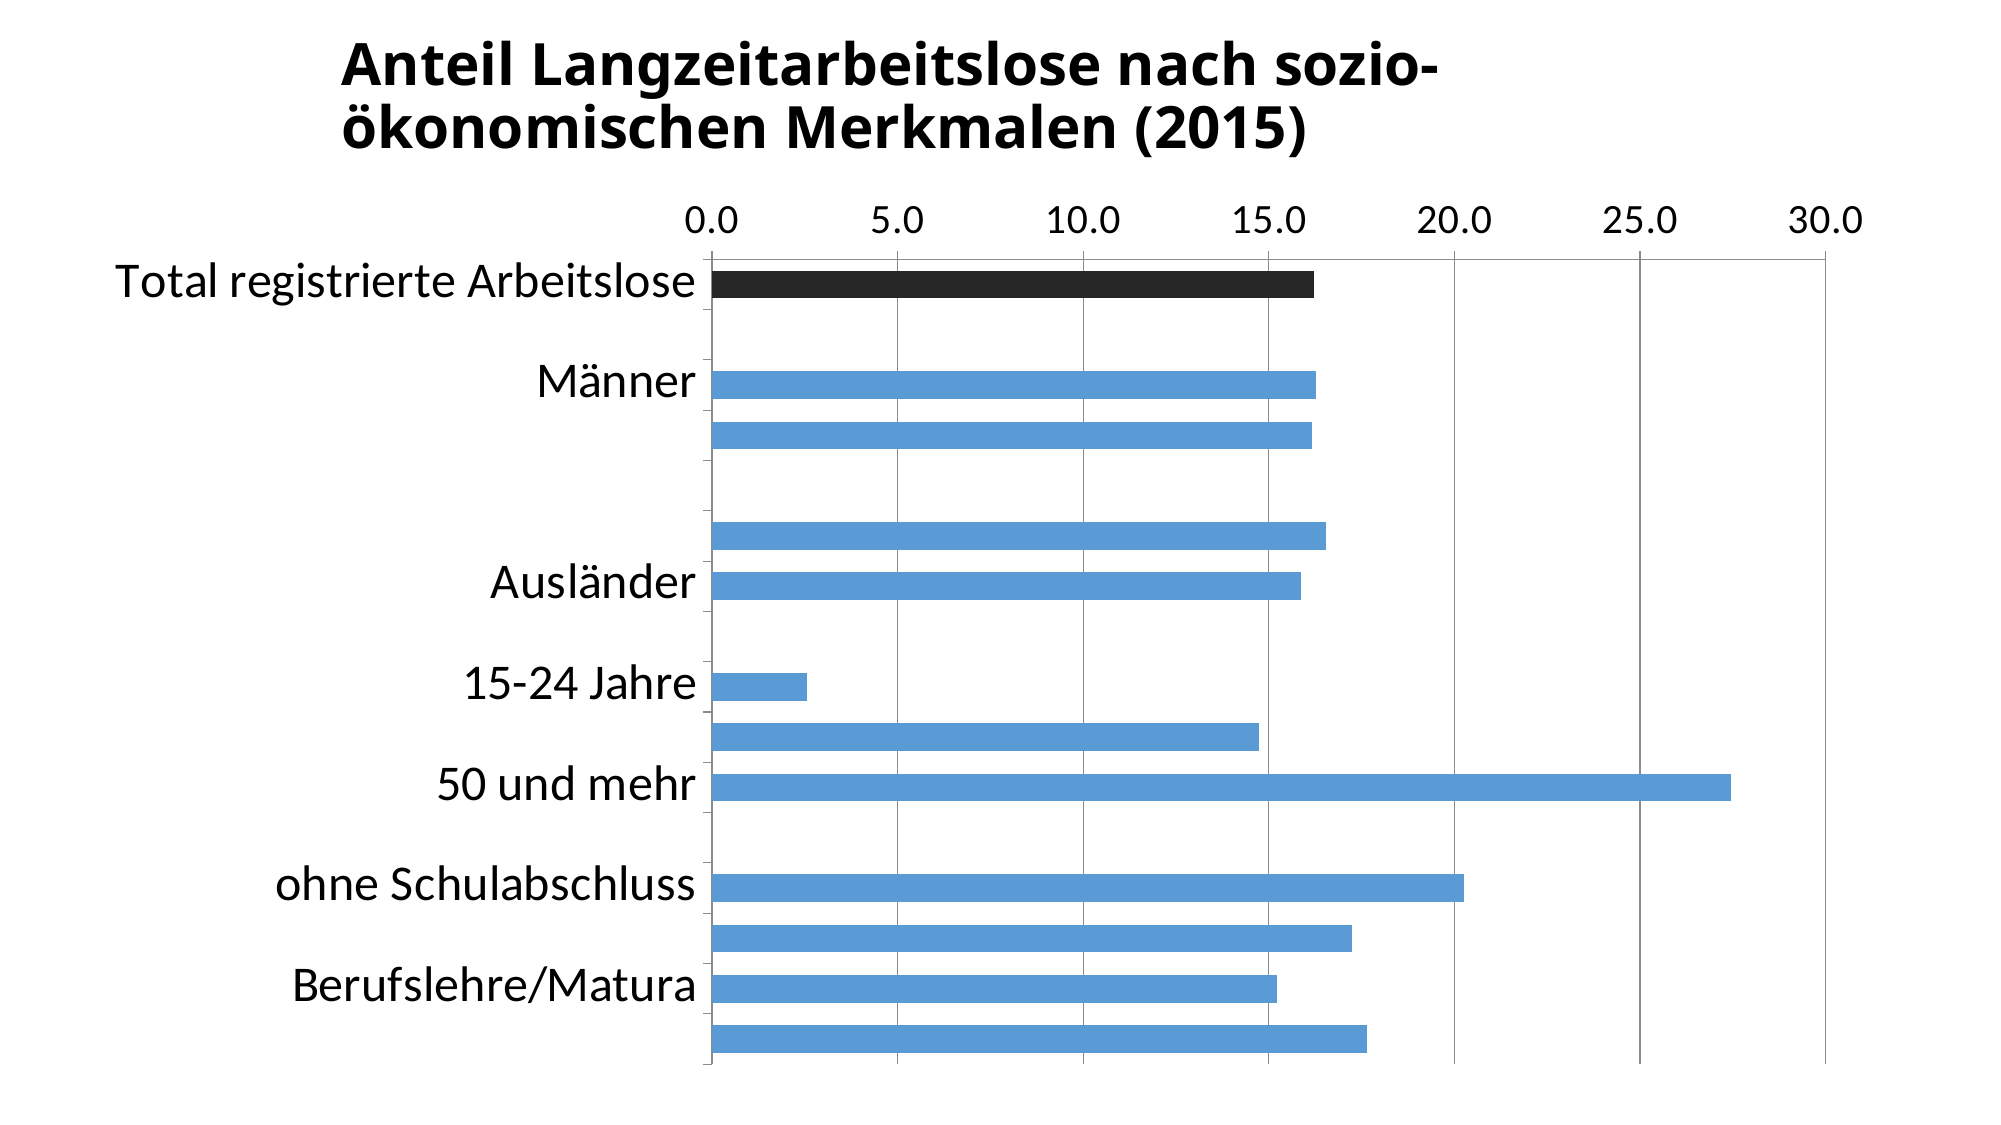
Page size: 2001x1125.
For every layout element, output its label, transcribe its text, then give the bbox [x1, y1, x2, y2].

title Anteil Langzeitarbeitslose nach sozio-ökonomischen Merkmalen (2015) [326, 42, 1677, 161]
chart [79, 184, 1901, 1083]
